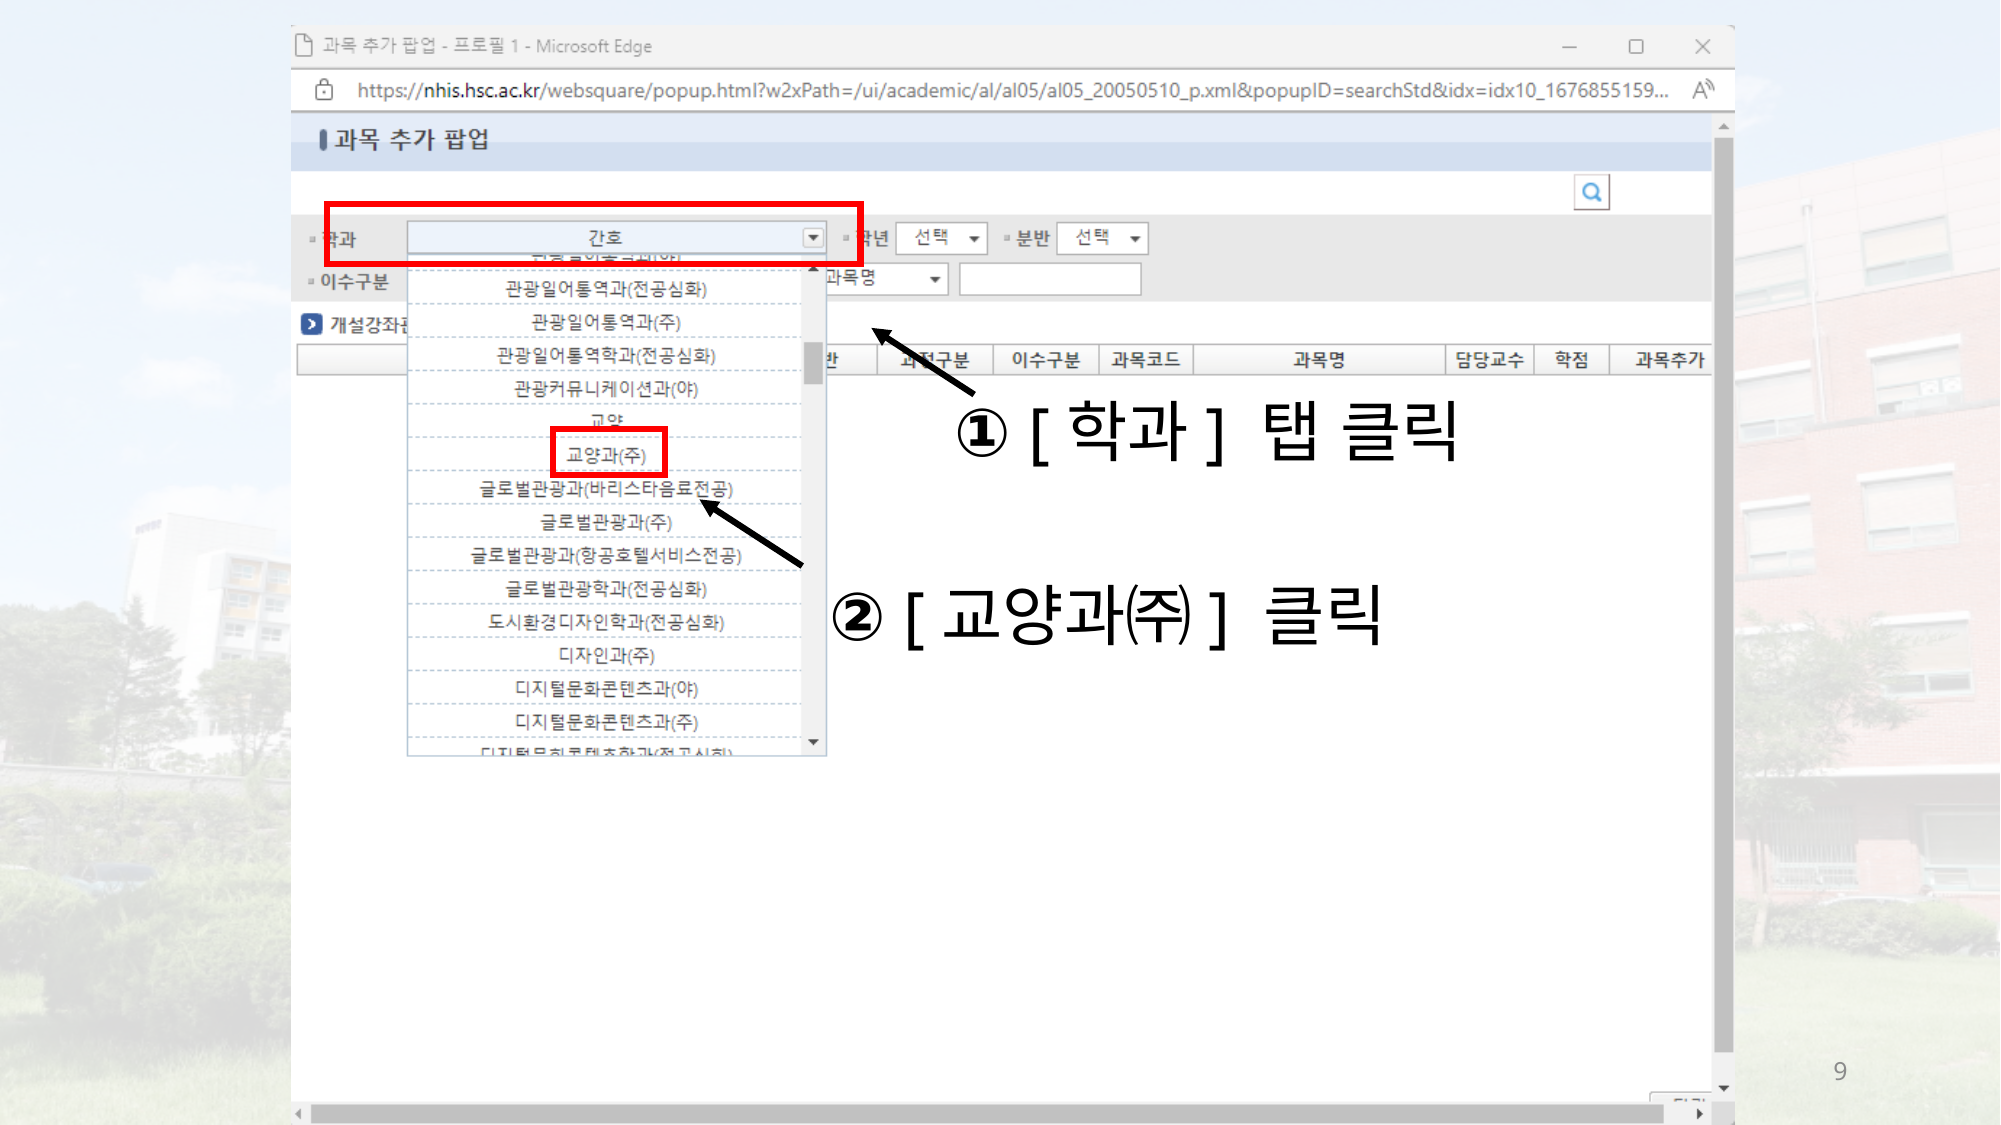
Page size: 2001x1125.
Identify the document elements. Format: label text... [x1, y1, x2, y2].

slide_number 9 [1735, 1042, 1863, 1103]
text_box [871, 327, 975, 395]
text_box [699, 499, 803, 567]
picture [291, 25, 1735, 1125]
